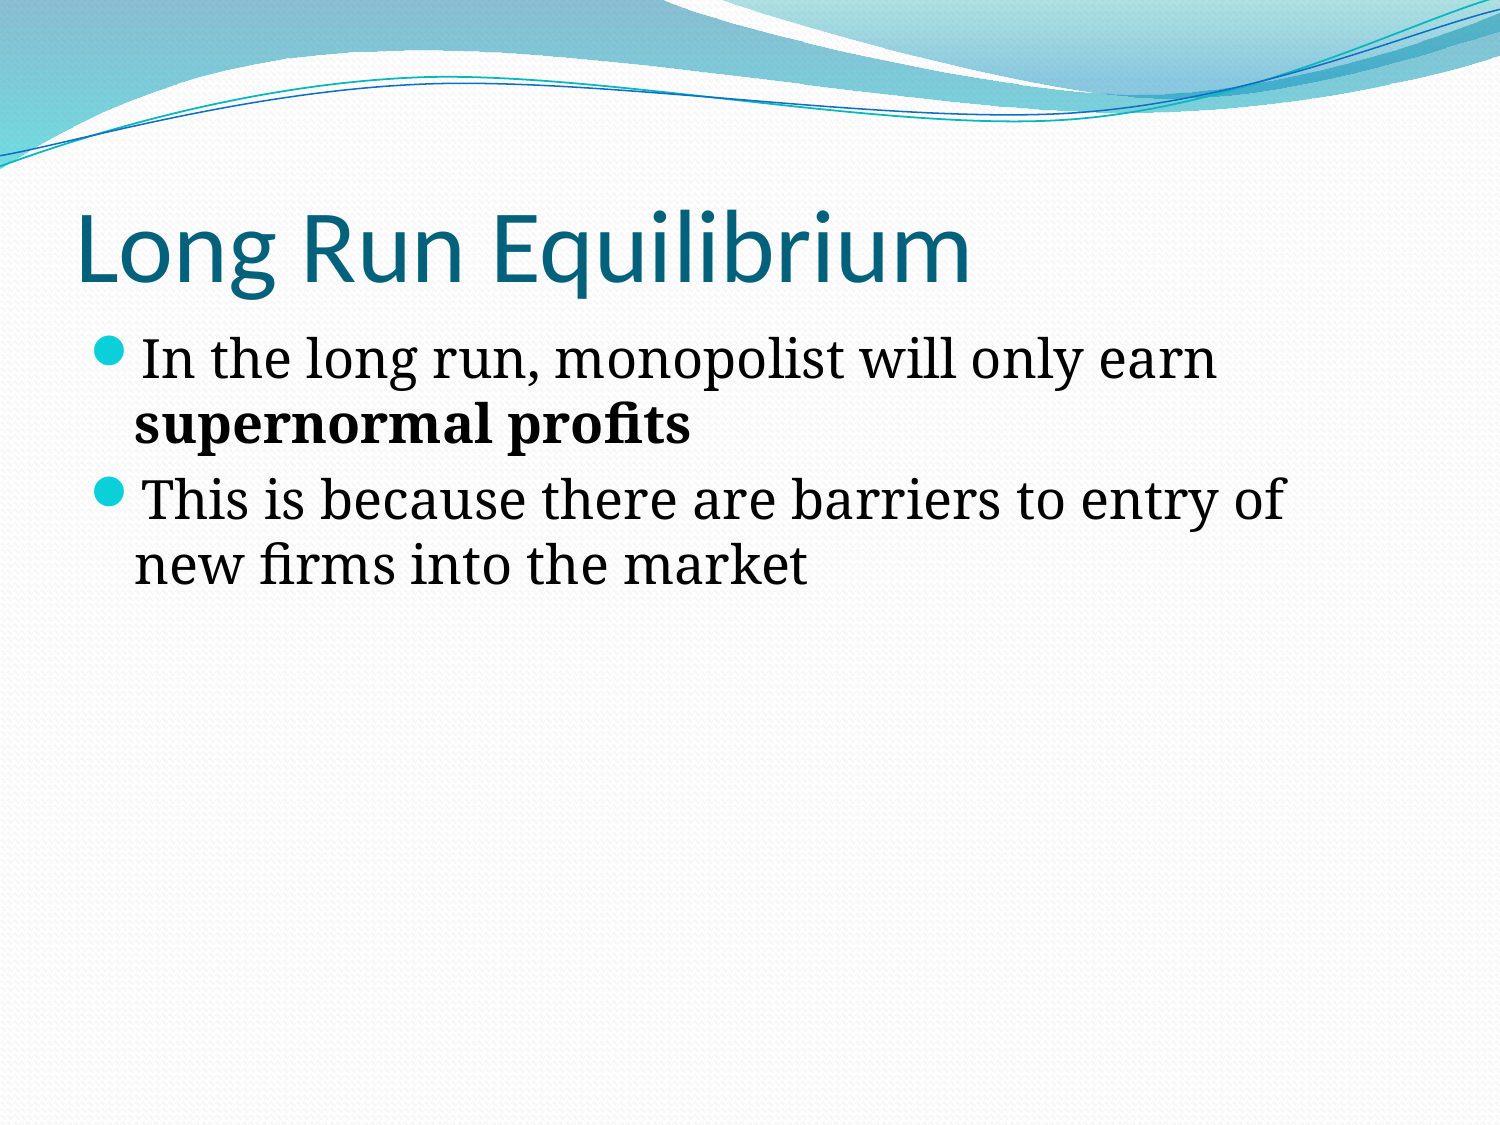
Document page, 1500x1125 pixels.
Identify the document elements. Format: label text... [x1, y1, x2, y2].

title Long Run Equilibrium [75, 115, 1425, 303]
list In the long run, monopolist will only earn supernormal profits This is because there are barriers to entry of new firms into the market [75, 317, 1425, 1038]
